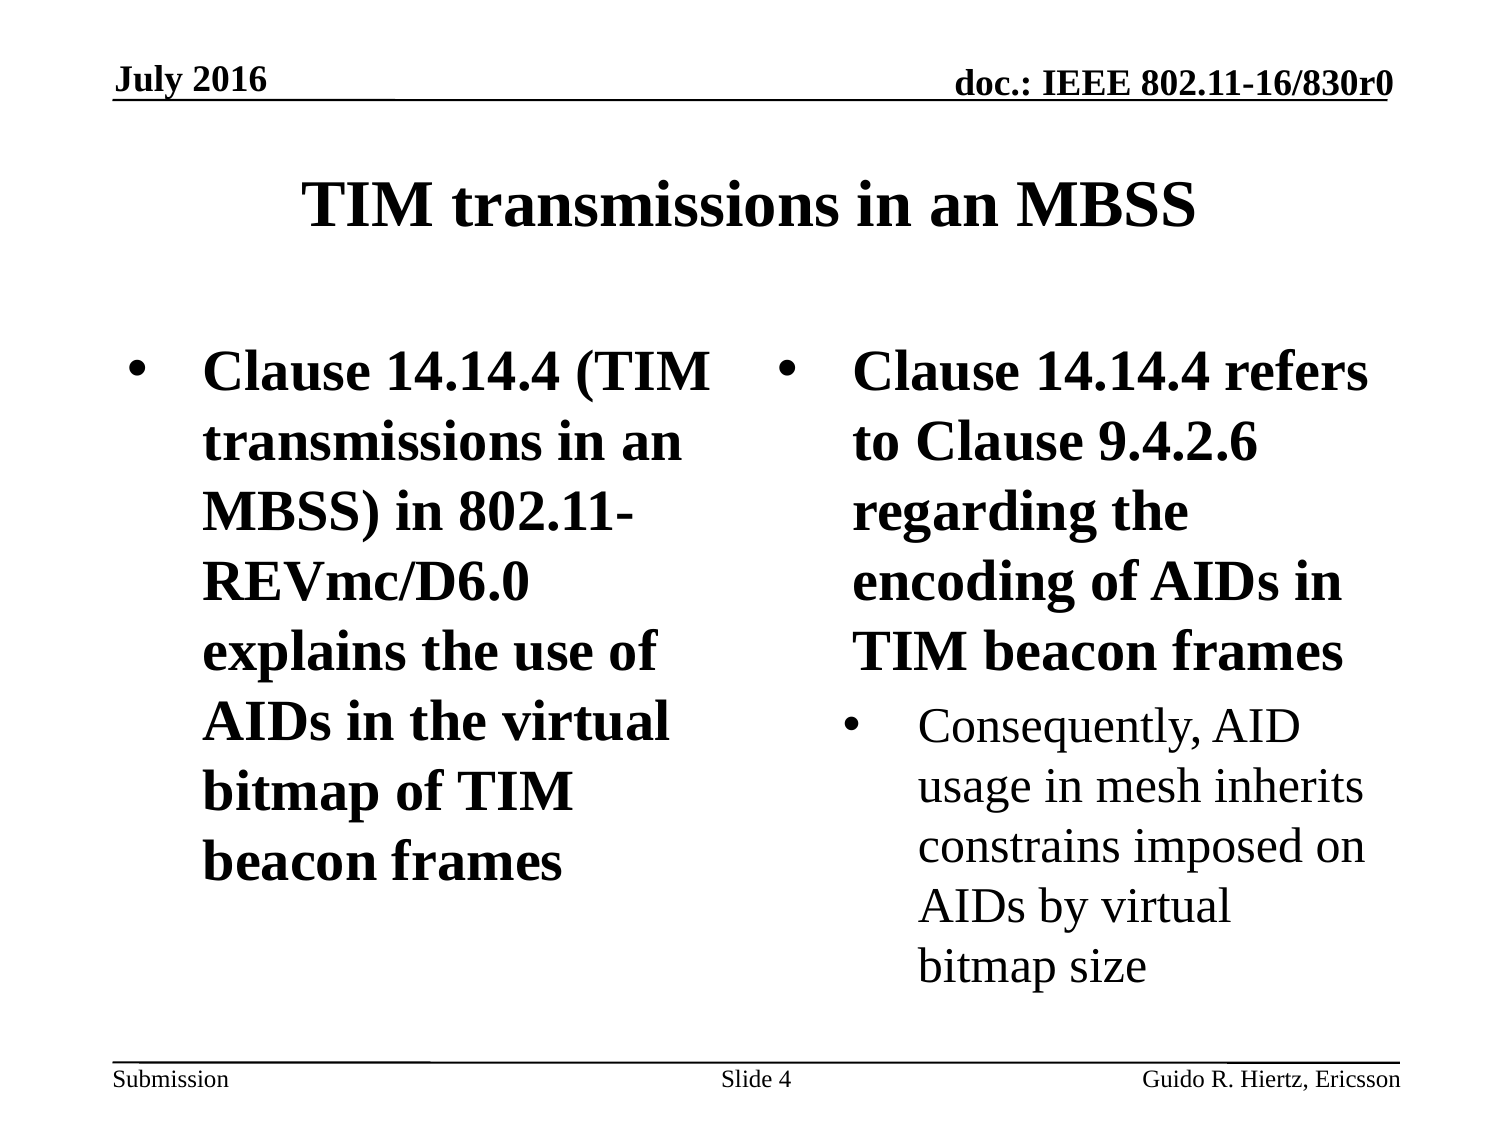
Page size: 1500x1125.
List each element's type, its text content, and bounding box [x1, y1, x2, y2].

slide_number Slide 4 [712, 1061, 800, 1123]
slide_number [114, 54, 423, 100]
title TIM transmissions in an MBSS [112, 112, 1388, 288]
list Clause 14.14.4 (TIM transmissions in an MBSS) in 802.11-REVmc/D6.0 explains the use of AIDs in the virtual bitmap of TIM beacon frames [112, 324, 738, 1000]
list Clause 14.14.4 refers to Clause 9.4.2.6 regarding the encoding of AIDs in TIM beacon frames Consequently, AID usage in mesh inherits constrains imposed on AIDs by virtual bitmap size [761, 324, 1388, 1000]
footer Guido R. Hiertz, Ericsson [878, 1061, 1402, 1093]
